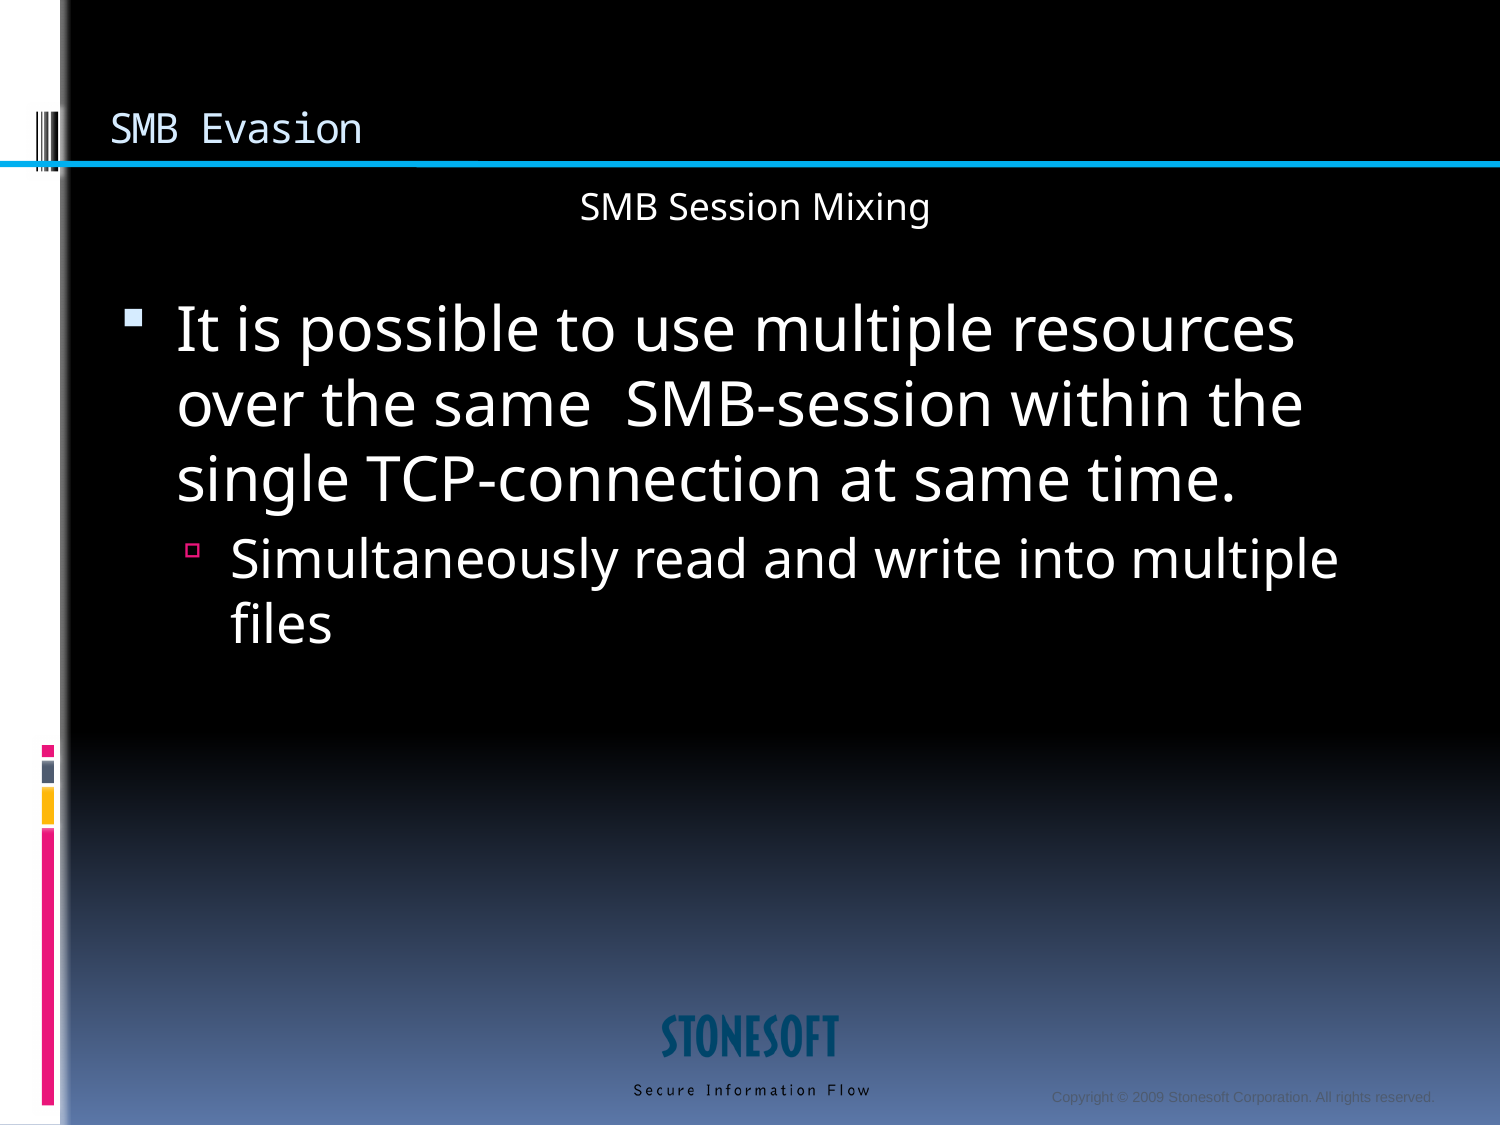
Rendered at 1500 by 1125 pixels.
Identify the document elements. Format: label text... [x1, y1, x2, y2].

title SMB Evasion [93, 23, 1407, 160]
list SMB Session Mixing [93, 175, 1407, 258]
list It is possible to use multiple resources over the same SMB-session within the single TCP-connection at same time. Simultaneously read and write into multiple files [93, 281, 1407, 985]
picture [597, 985, 903, 1125]
